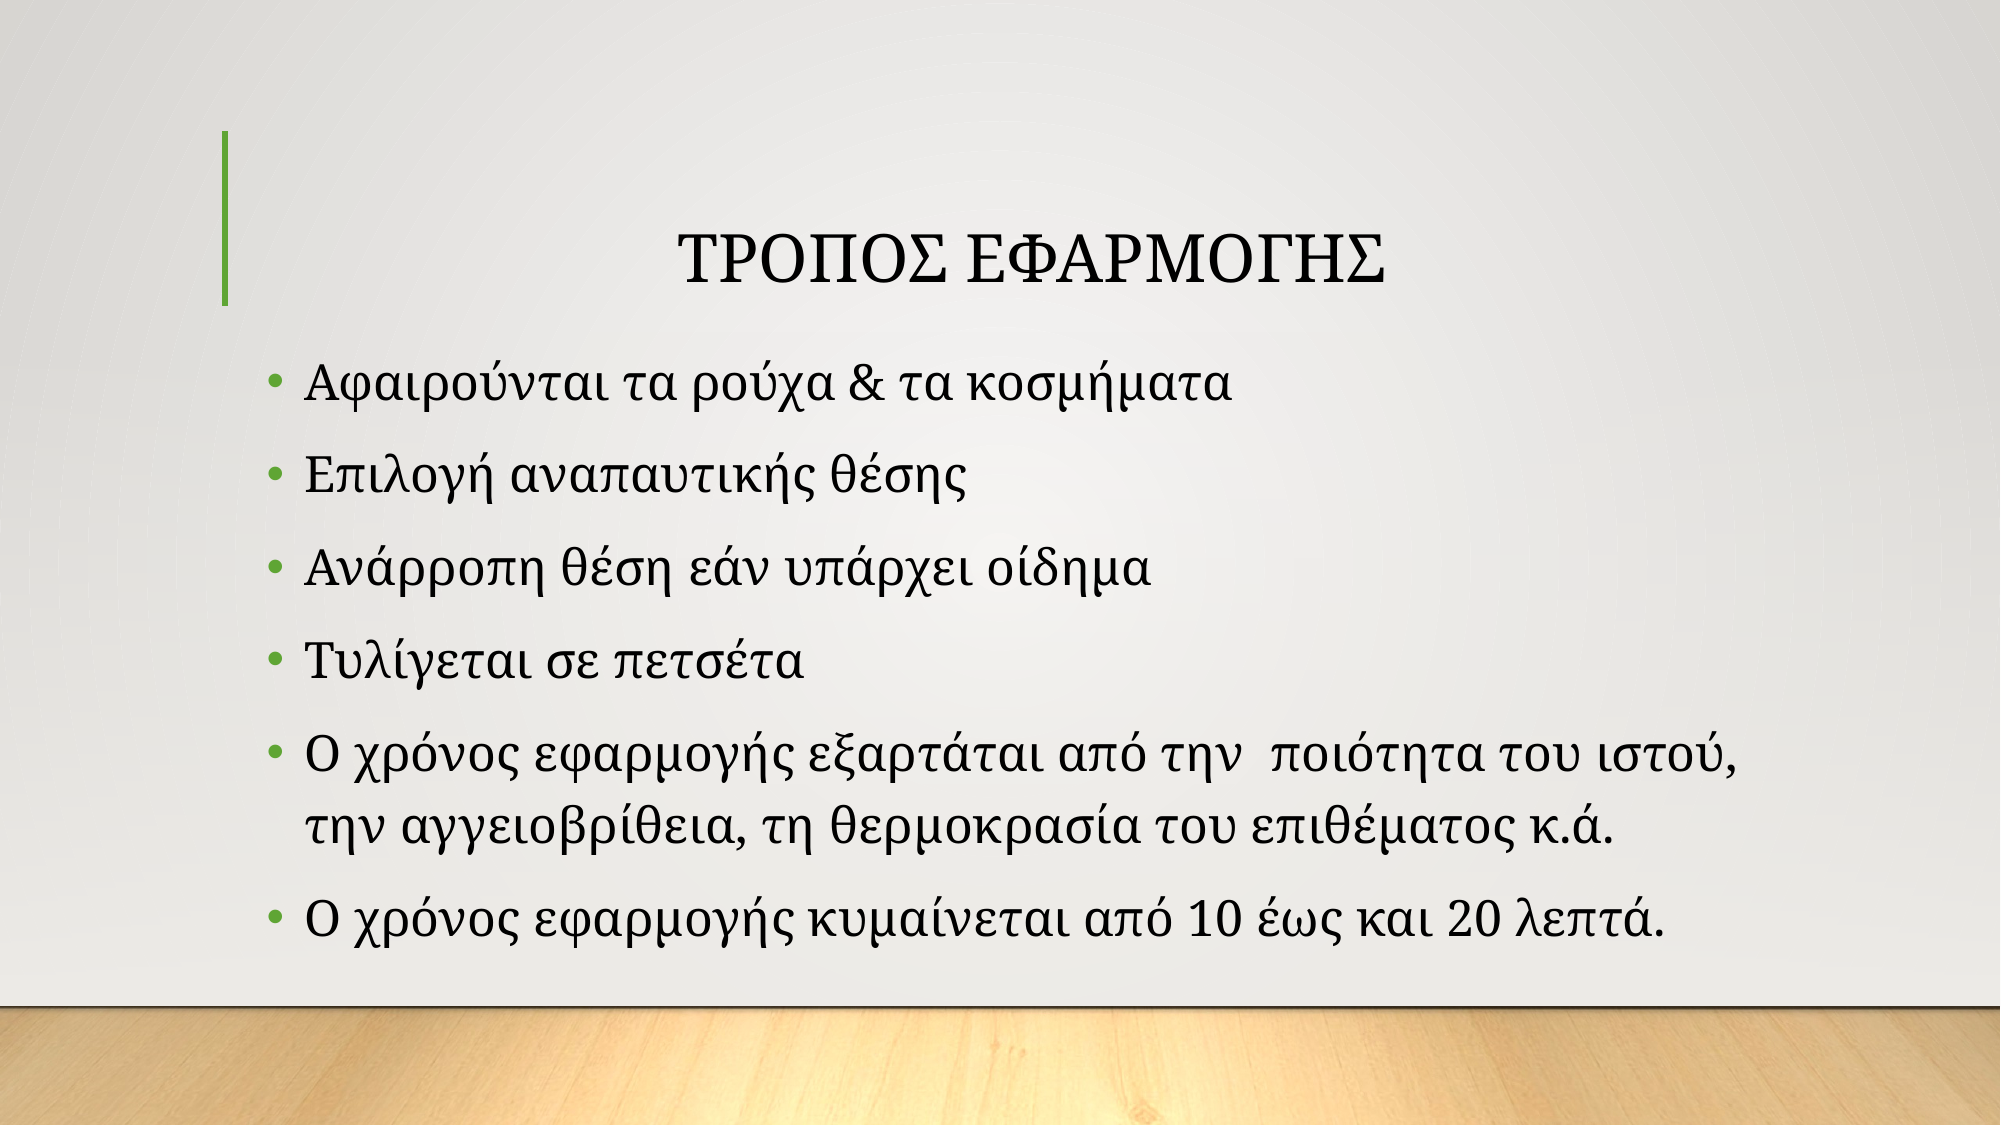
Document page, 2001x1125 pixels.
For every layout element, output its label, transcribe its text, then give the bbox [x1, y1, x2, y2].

title ΤΡΟΠΟΣ ΕΦΑΡΜΟΓΗΣ [251, 131, 1814, 305]
list Αφαιρούνται τα ρούχα & τα κοσμήματα Επιλογή αναπαυτικής θέσης Ανάρροπη θέση εάν υπάρχει οίδημα Τυλίγεται σε πετσέτα Ο χρόνος εφαρμογής εξαρτάται από την ποιότητα του ιστού, την αγγειοβρίθεια, τη θερμοκρασία του επιθέματος κ.ά. Ο χρόνος εφαρμογής κυμαίνεται από 10 έως και 20 λεπτά. [251, 330, 1814, 1098]
picture [0, 1006, 2000, 1125]
